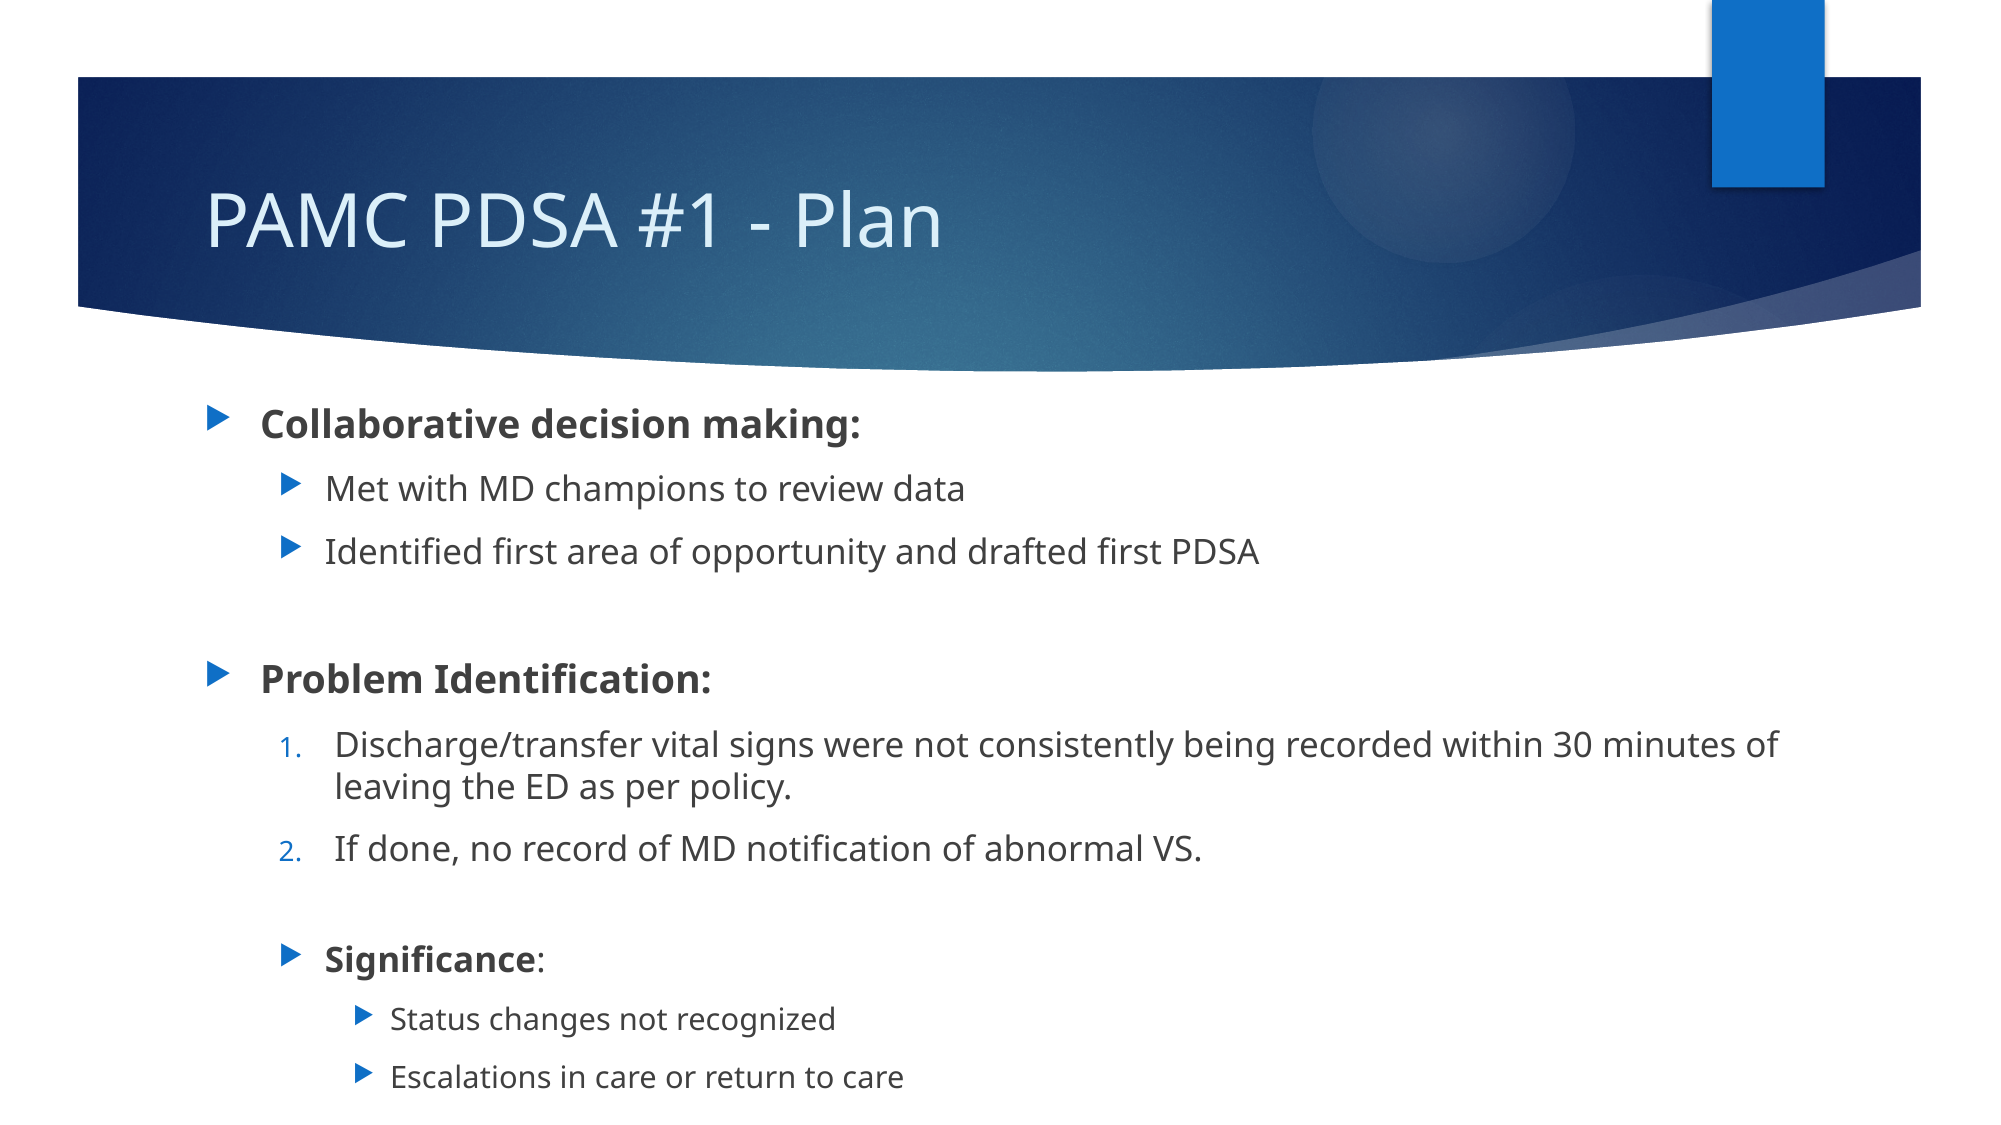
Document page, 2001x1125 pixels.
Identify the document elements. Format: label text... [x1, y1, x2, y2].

list Collaborative decision making: Met with MD champions to review data Identified first area of opportunity and drafted first PDSA Problem Identification: Discharge/transfer vital signs were not consistently being recorded within 30 minutes of leaving the ED as per policy. If done, no record of MD notification of abnormal VS. Significance: Status changes not recognized Escalations in care or return to care [189, 391, 1864, 1107]
title PAMC PDSA #1 - Plan [189, 159, 1627, 276]
